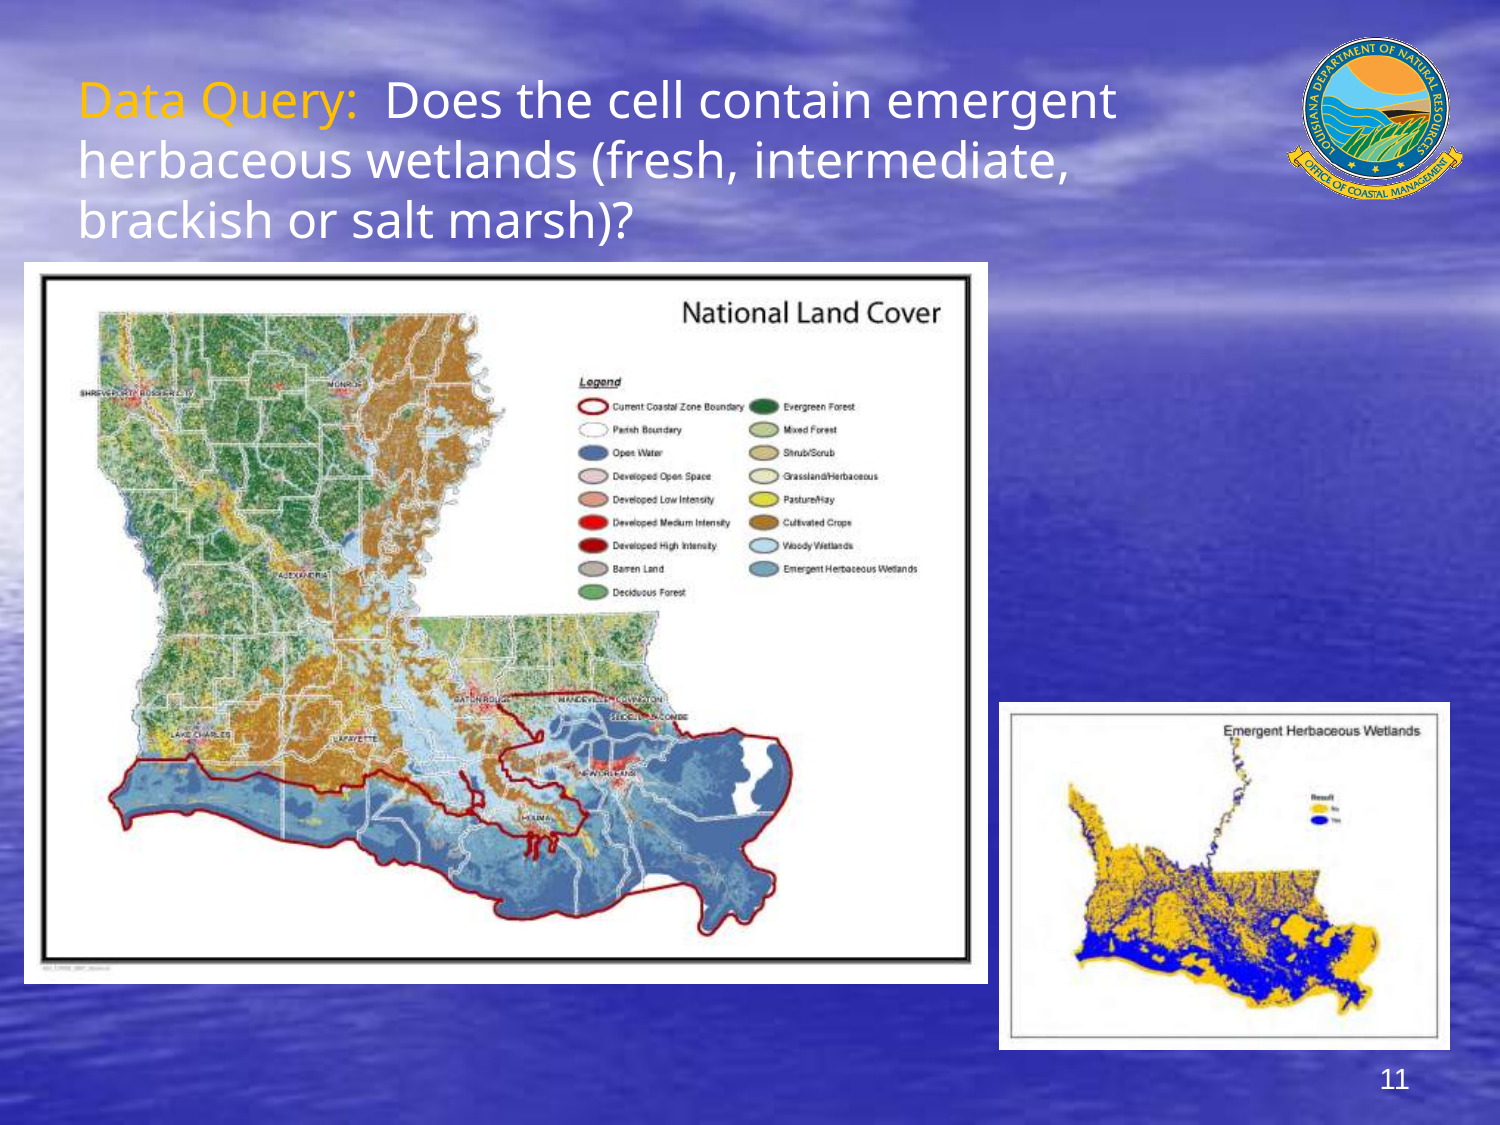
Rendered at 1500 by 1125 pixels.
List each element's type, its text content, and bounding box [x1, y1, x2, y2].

title Data Query: Does the cell contain emergent herbaceous wetlands (fresh, intermediate, brackish or salt marsh)? [62, 79, 1201, 238]
slide_number 11 [1074, 1059, 1426, 1103]
picture [0, 0, 1500, 1125]
